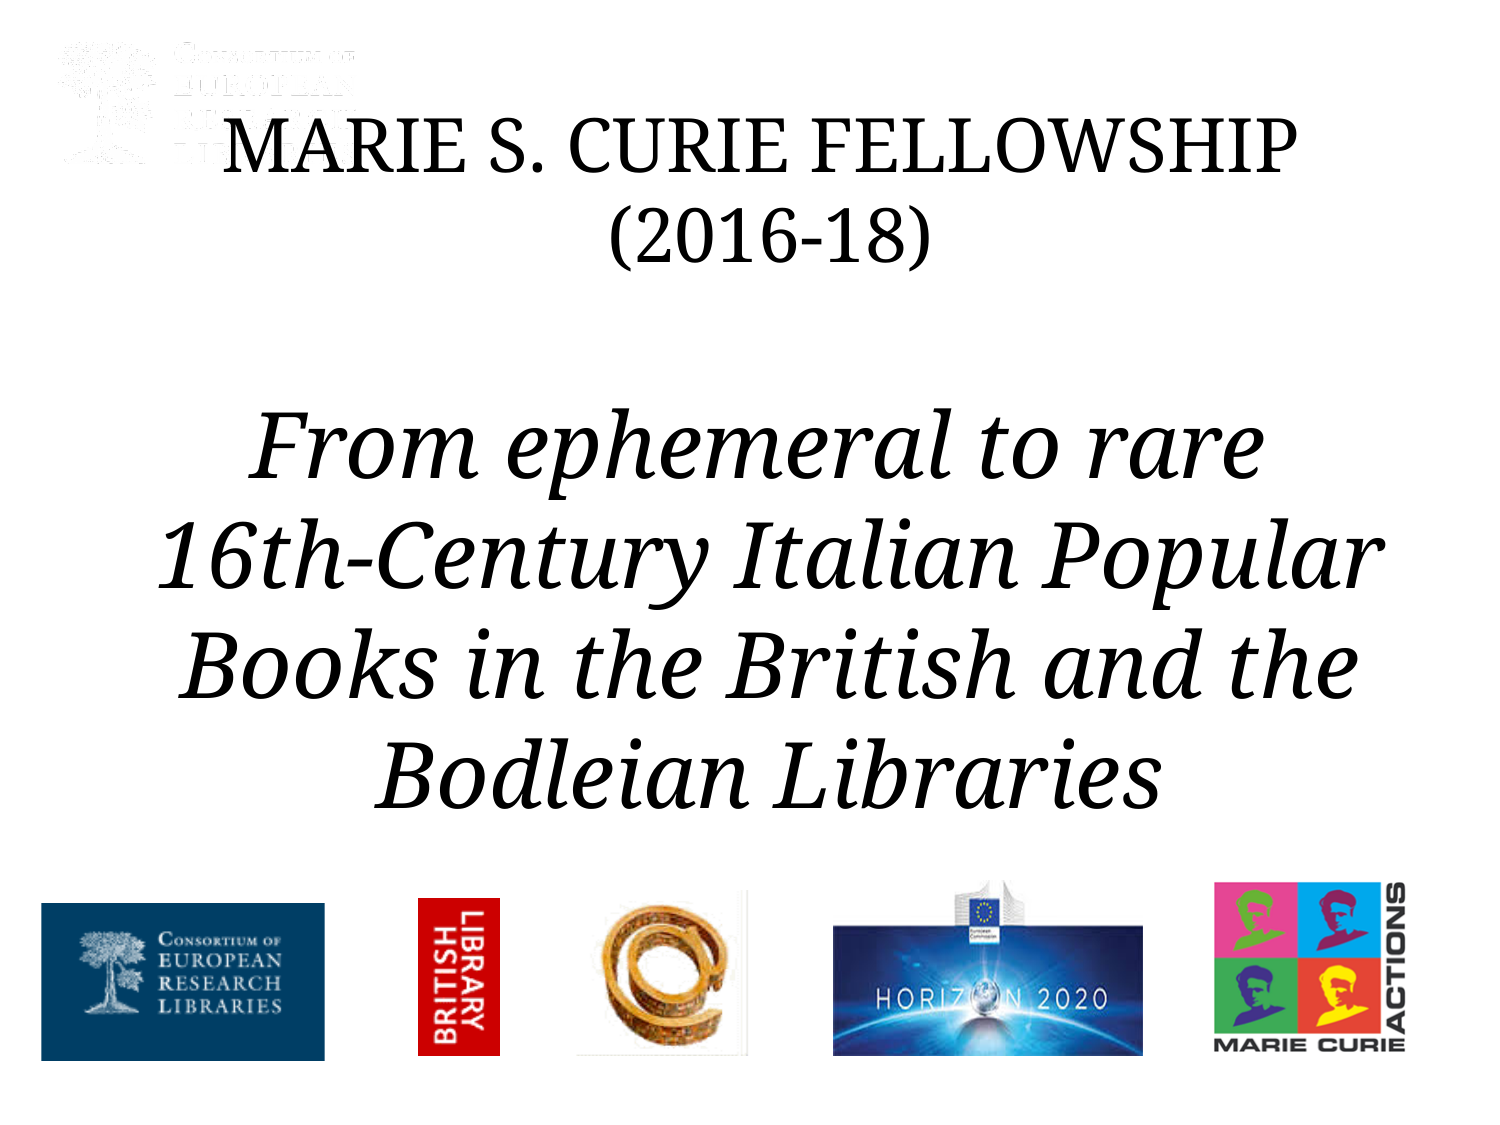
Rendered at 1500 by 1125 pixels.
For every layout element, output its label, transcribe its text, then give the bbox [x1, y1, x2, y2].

picture [417, 898, 500, 1056]
picture [1210, 879, 1410, 1056]
picture [576, 890, 754, 1056]
picture [0, 0, 414, 207]
picture [41, 903, 326, 1061]
picture [833, 879, 1143, 1056]
text_box Marie S. Curie Fellowship (2016-18) From ephemeral to rare 16th-Century Italian Popular Books in the British and the Bodleian Libraries [41, 89, 1500, 835]
